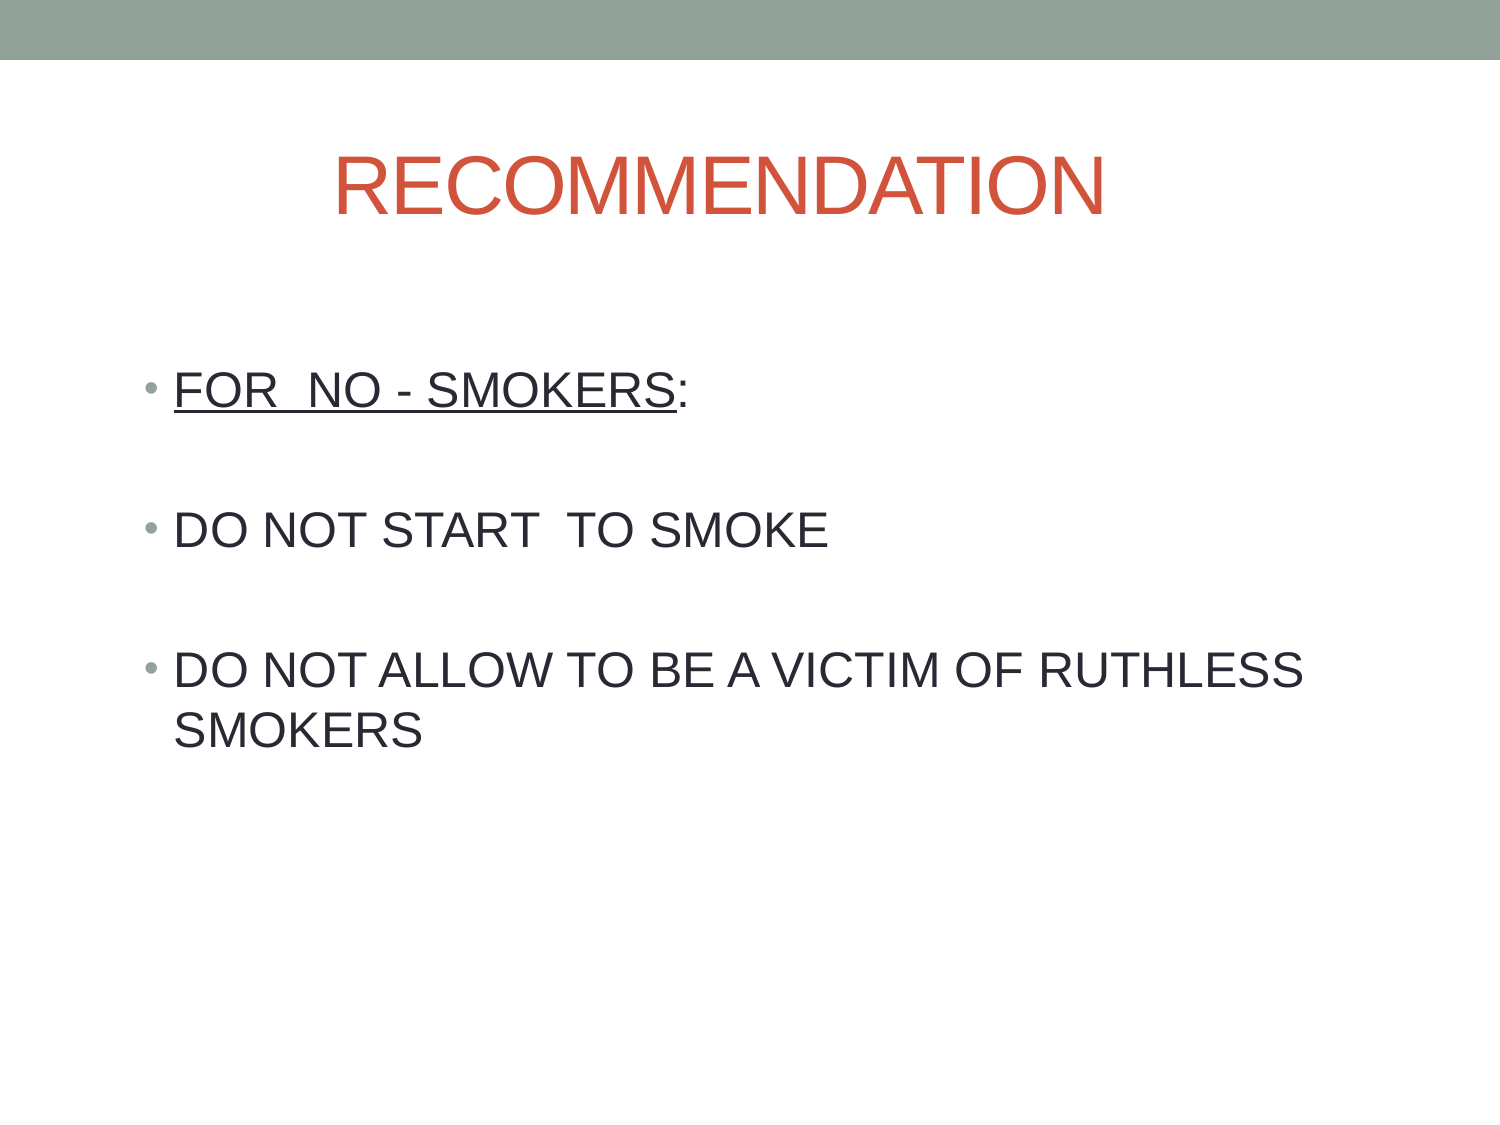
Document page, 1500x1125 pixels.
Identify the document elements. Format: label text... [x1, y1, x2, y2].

list FOR NO - SMOKERS: DO NOT START TO SMOKE DO NOT ALLOW TO BE A VICTIM OF RUTHLESS SMOKERS [128, 349, 1371, 1125]
title RECOMMENDATION [318, 99, 1182, 263]
